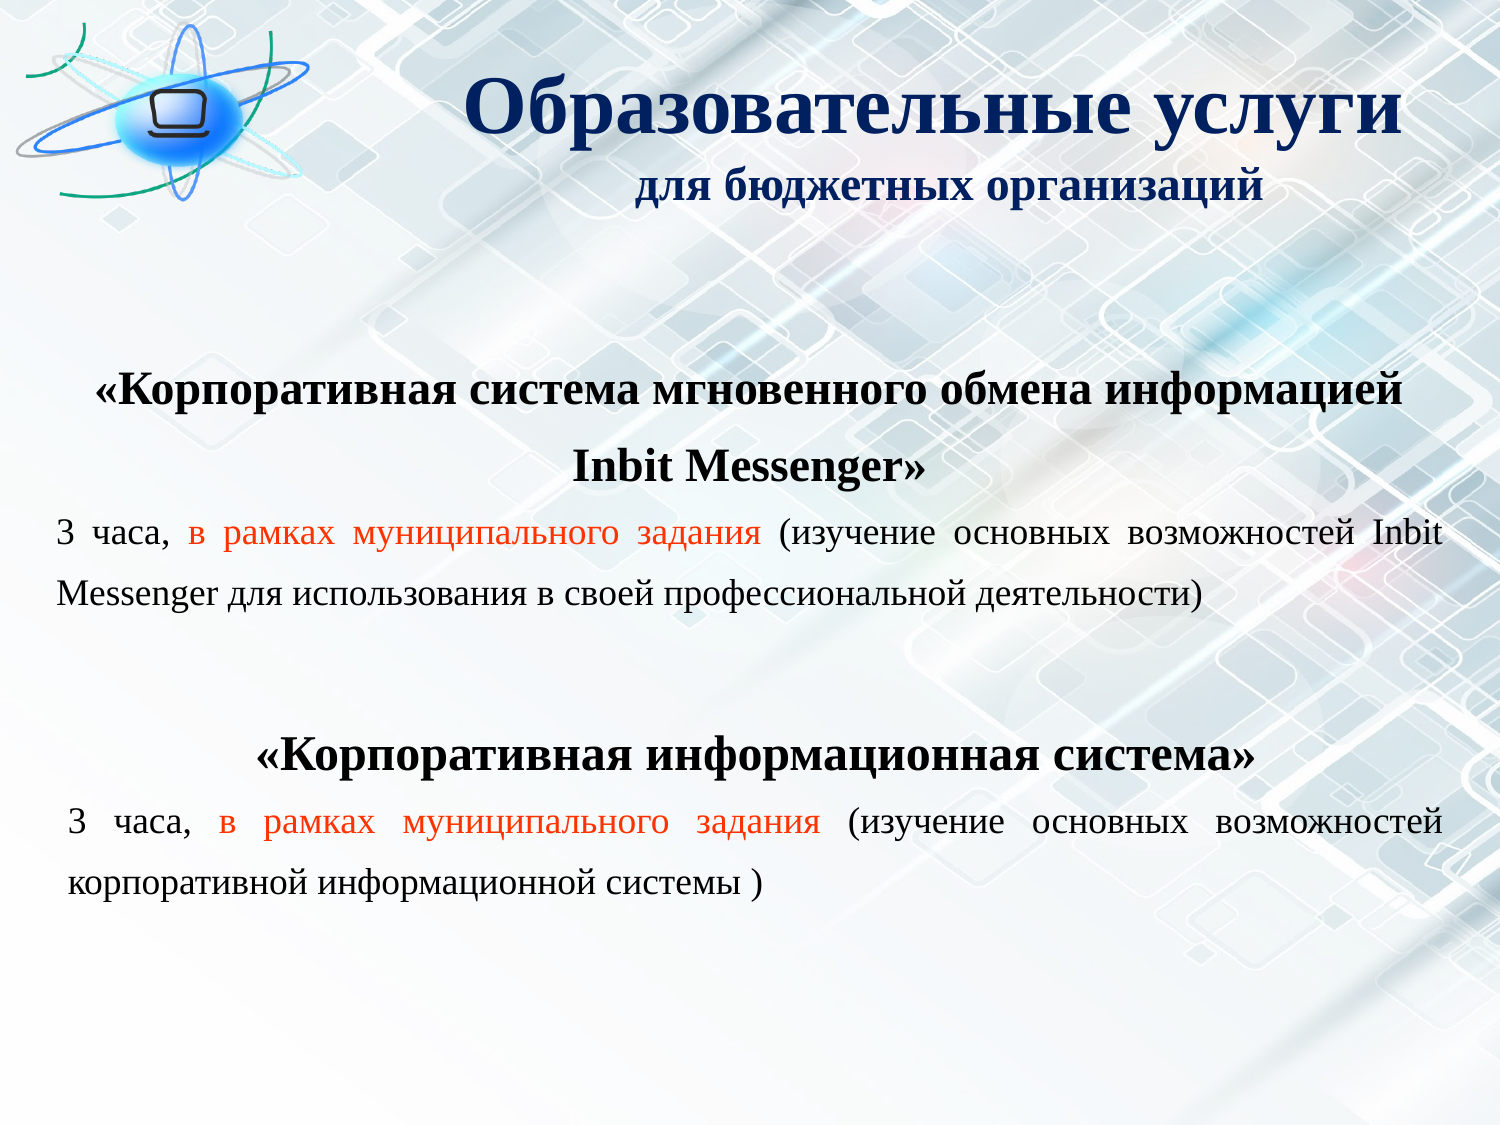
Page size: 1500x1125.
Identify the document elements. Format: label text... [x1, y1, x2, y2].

text_box для бюджетных организаций [620, 145, 1280, 218]
text_box «Корпоративная система мгновенного обмена информацией Inbit Messenger» 3 часа, в рамках муниципального задания (изучение основных возможностей Inbit Messenger для использования в своей профессиональной деятельности) [41, 328, 1459, 621]
text_box «Корпоративная информационная система» 3 часа, в рамках муниципального задания (изучение основных возможностей корпоративной информационной системы ) [53, 692, 1459, 910]
picture [0, 0, 372, 241]
text_box Образовательные услуги [447, 42, 1419, 158]
